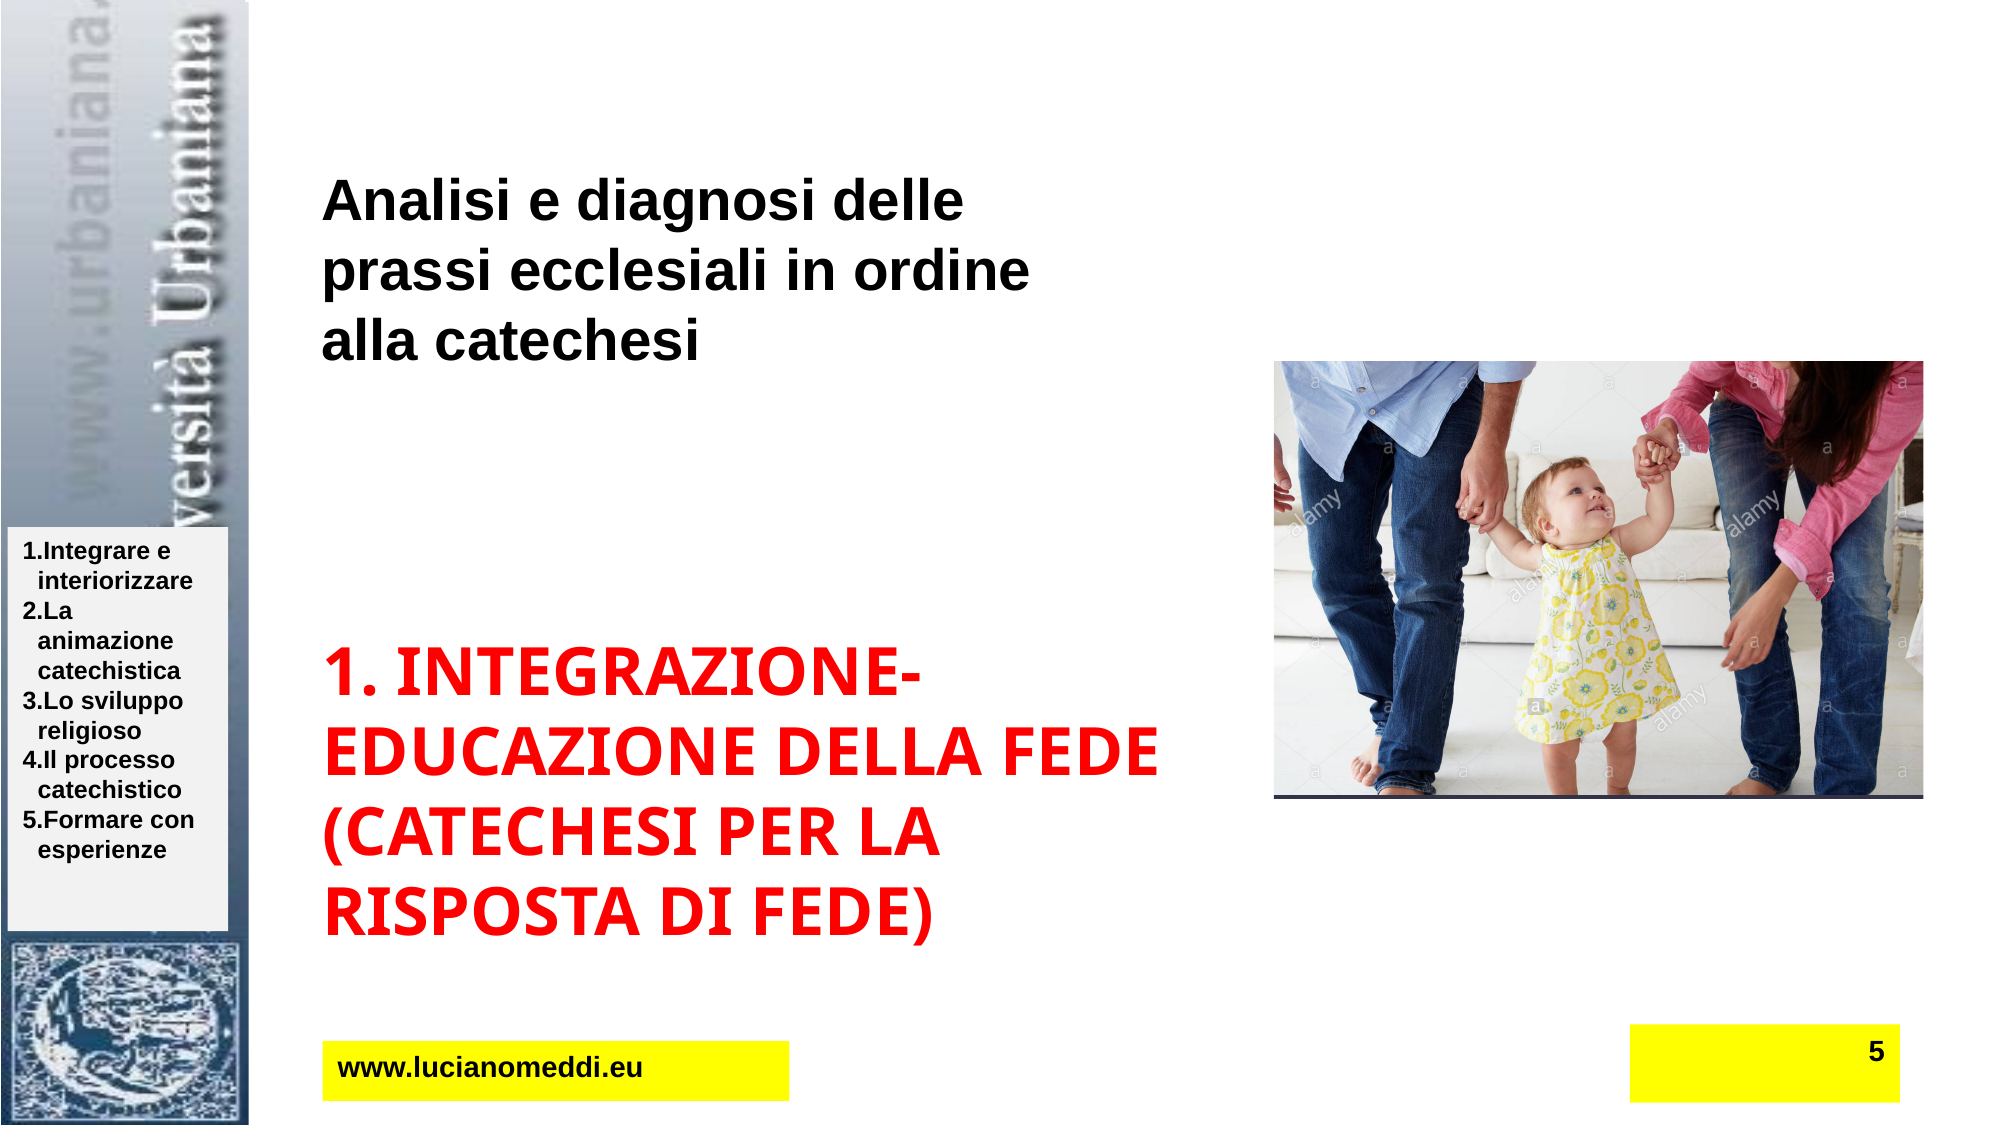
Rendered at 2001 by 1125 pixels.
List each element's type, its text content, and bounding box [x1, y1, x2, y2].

picture [1273, 361, 1924, 799]
picture [1, 0, 249, 1125]
title 1. Integrazione-educazione della fede (catechesi per la risposta di fede) [307, 621, 1221, 976]
slide_number www.lucianomeddi.eu [322, 1040, 790, 1102]
list Analisi e diagnosi delle prassi ecclesiali in ordine alla catechesi [305, 133, 1221, 380]
slide_number 5 [1629, 1024, 1901, 1103]
